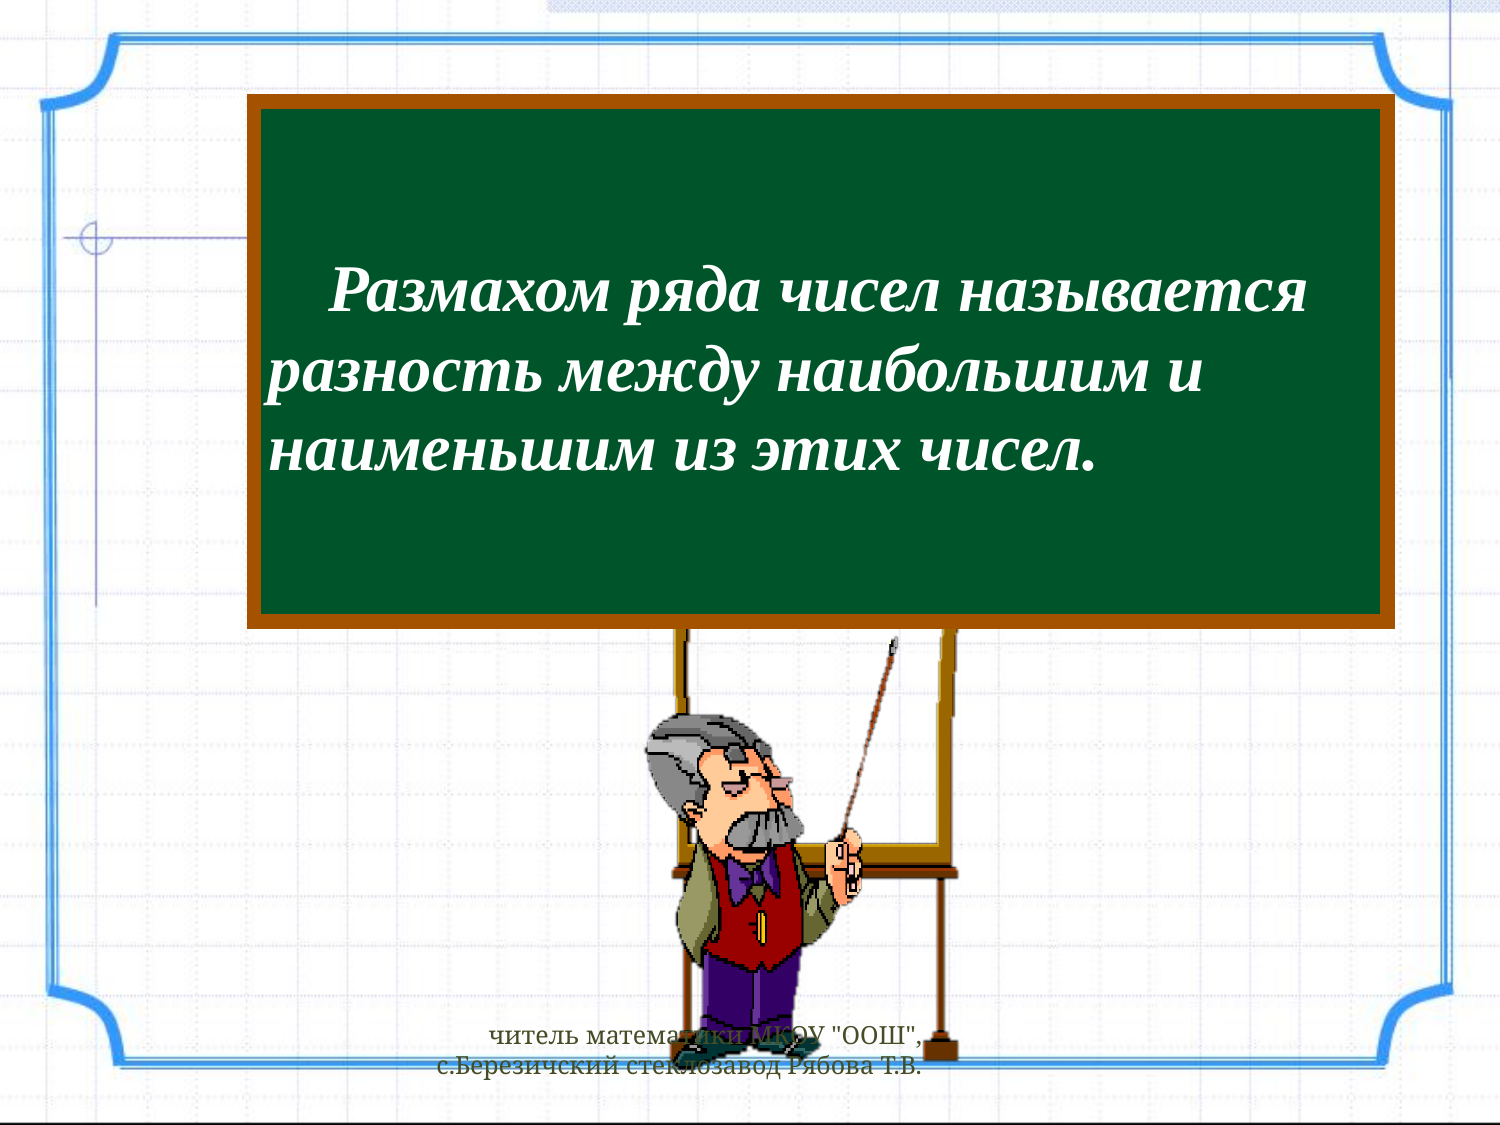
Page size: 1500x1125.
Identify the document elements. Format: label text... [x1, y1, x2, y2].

text_box Размахом ряда чисел называется разность между наибольшим и наименьшим из этих чисел. [253, 101, 1388, 622]
picture [0, 0, 1500, 1125]
footer читель математики МКОУ "ООШ", с.Березичский стеклозавод Рябова Т.В. [350, 1017, 642, 1081]
